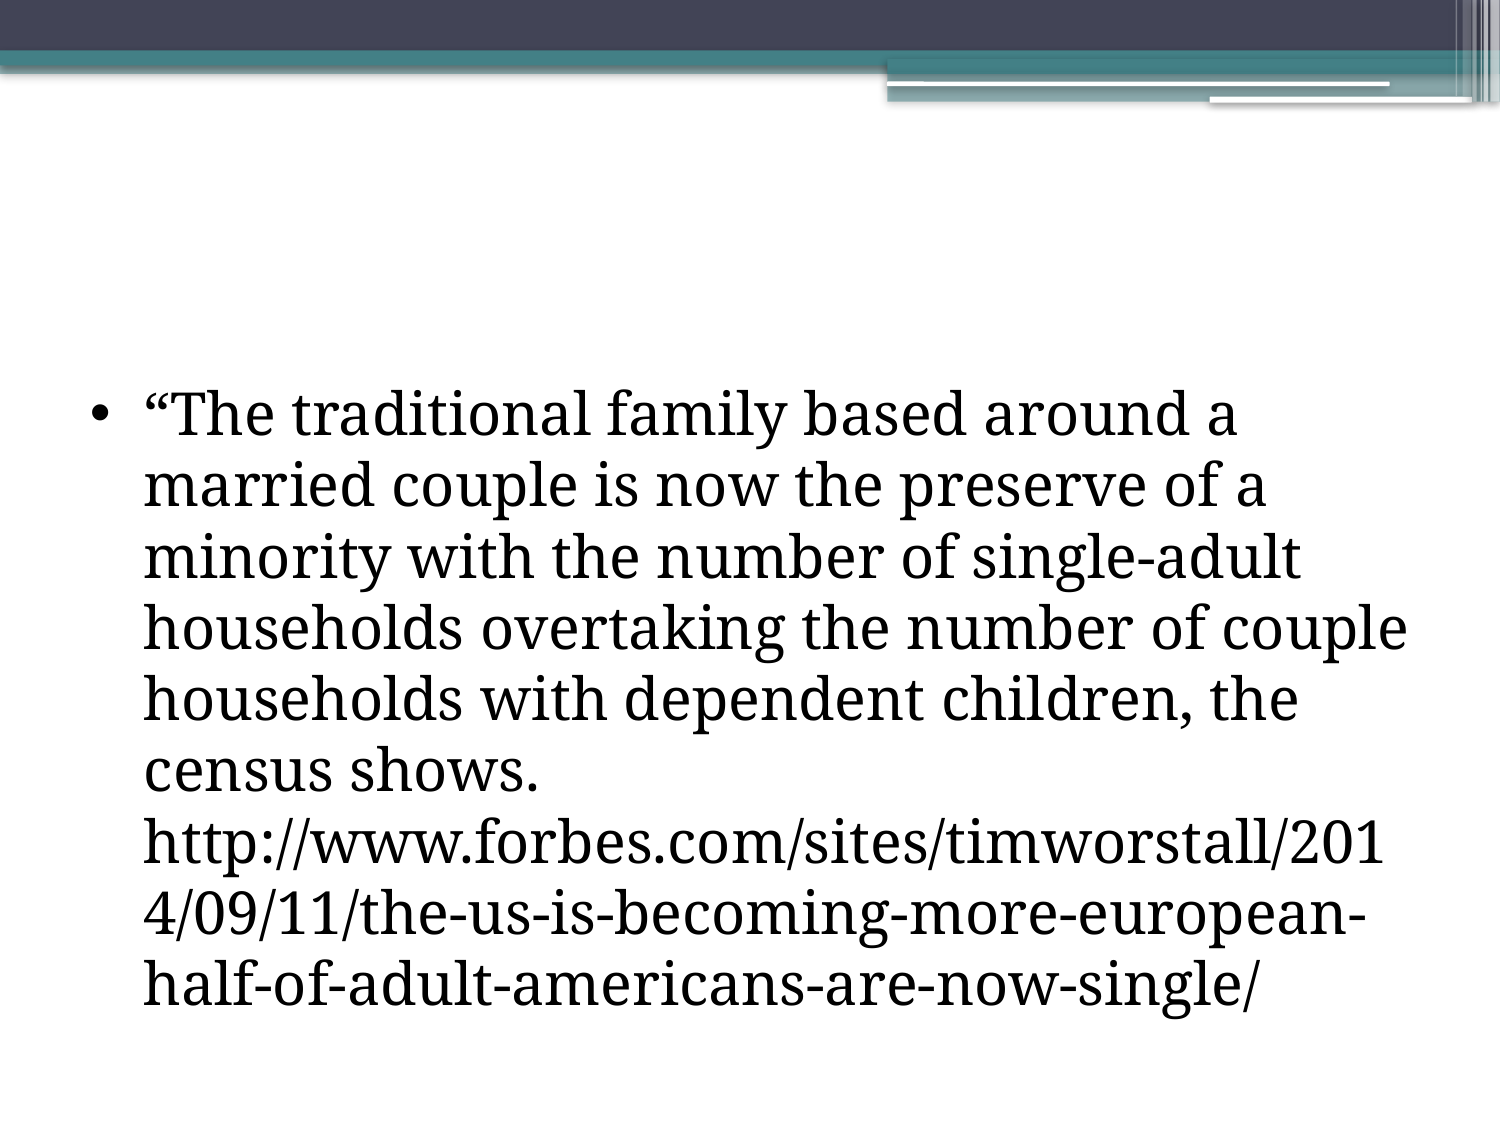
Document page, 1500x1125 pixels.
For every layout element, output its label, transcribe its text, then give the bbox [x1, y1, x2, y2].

list “The traditional family based around a married couple is now the preserve of a minority with the number of single-adult households overtaking the number of couple households with dependent children, the census shows. http://www.forbes.com/sites/timworstall/2014/09/11/the-us-is-becoming-more-european-half-of-adult-americans-are-now-single/ [75, 368, 1425, 1079]
